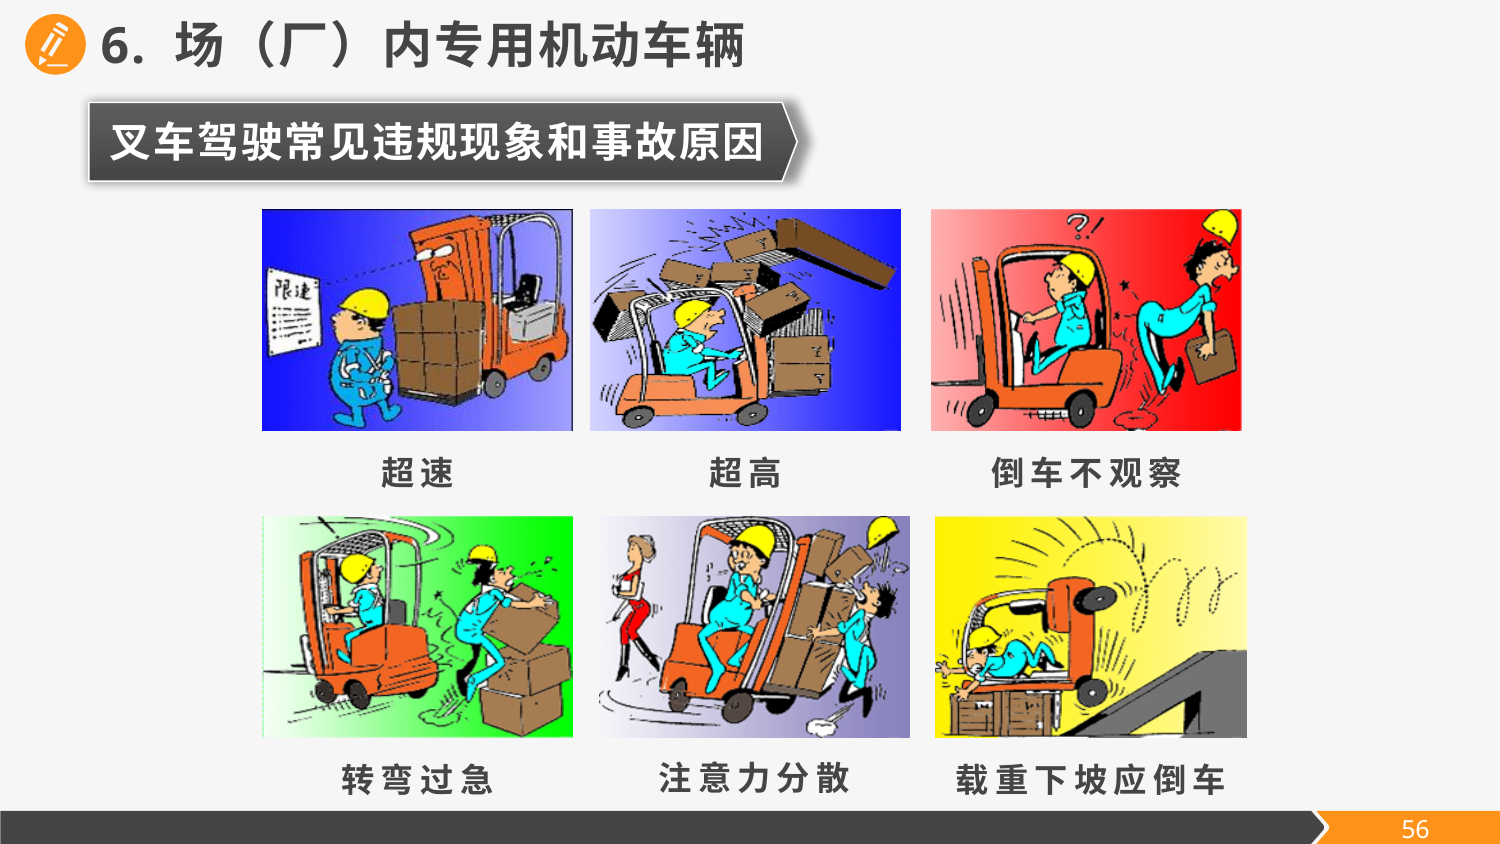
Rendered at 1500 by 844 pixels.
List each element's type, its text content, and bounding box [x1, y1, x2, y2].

text_box [25, 13, 86, 75]
text_box 倒车不观察 [900, 451, 1273, 493]
text_box 6. 场（厂）内专用机动车辆 [85, 6, 798, 82]
picture [262, 208, 574, 431]
text_box 注意力分散 [627, 759, 882, 800]
picture [931, 208, 1243, 431]
picture [935, 516, 1247, 739]
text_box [88, 102, 798, 182]
text_box 超高 [602, 451, 889, 493]
text_box 超速 [314, 451, 521, 493]
text_box 转弯过急 [299, 759, 536, 800]
picture [599, 516, 910, 739]
picture [262, 516, 574, 739]
picture [590, 208, 901, 431]
text_box 载重下坡应倒车 [935, 759, 1247, 800]
